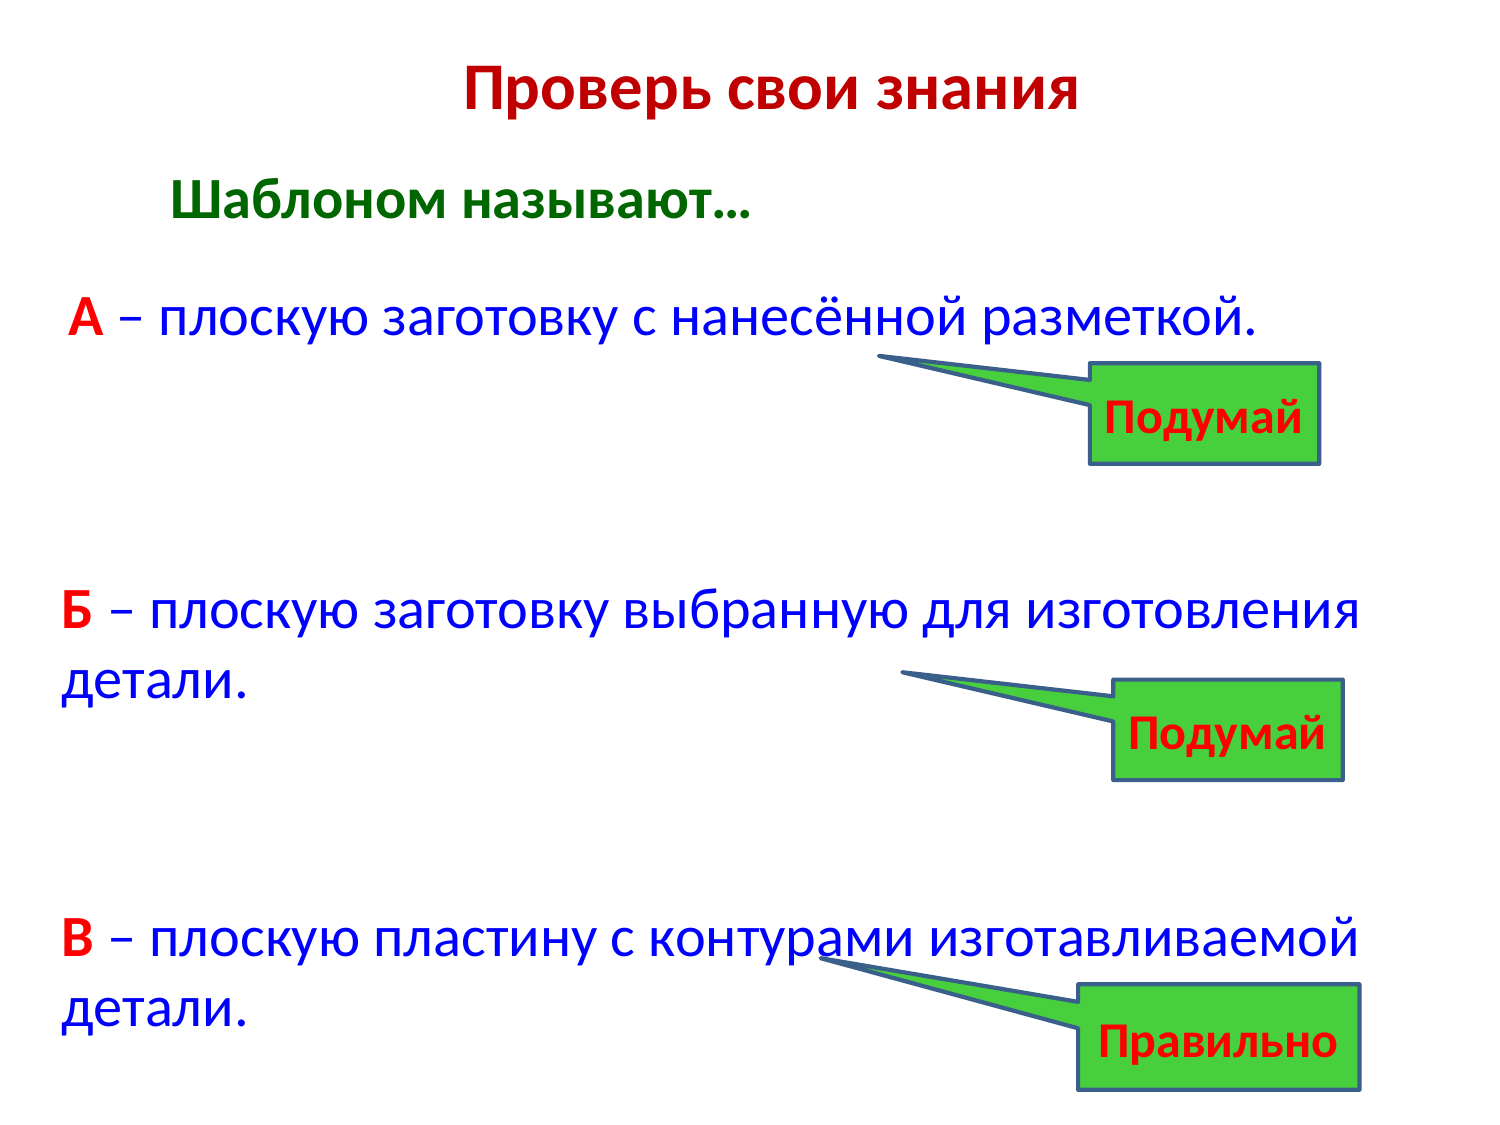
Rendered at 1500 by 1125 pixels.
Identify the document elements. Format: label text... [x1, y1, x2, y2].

text_box Подумай [876, 353, 1322, 466]
text_box Шаблоном называют… [155, 152, 769, 238]
text_box А – плоскую заготовку с нанесённой разметкой. [53, 269, 1275, 355]
text_box В – плоскую пластину с контурами изготавливаемой детали. [46, 890, 1500, 1046]
text_box Правильно [818, 956, 1362, 1092]
text_box Подумай [900, 670, 1345, 783]
text_box Б – плоскую заготовку выбранную для изготовления детали. [46, 562, 1500, 718]
text_box Проверь свои знания [448, 35, 1097, 130]
